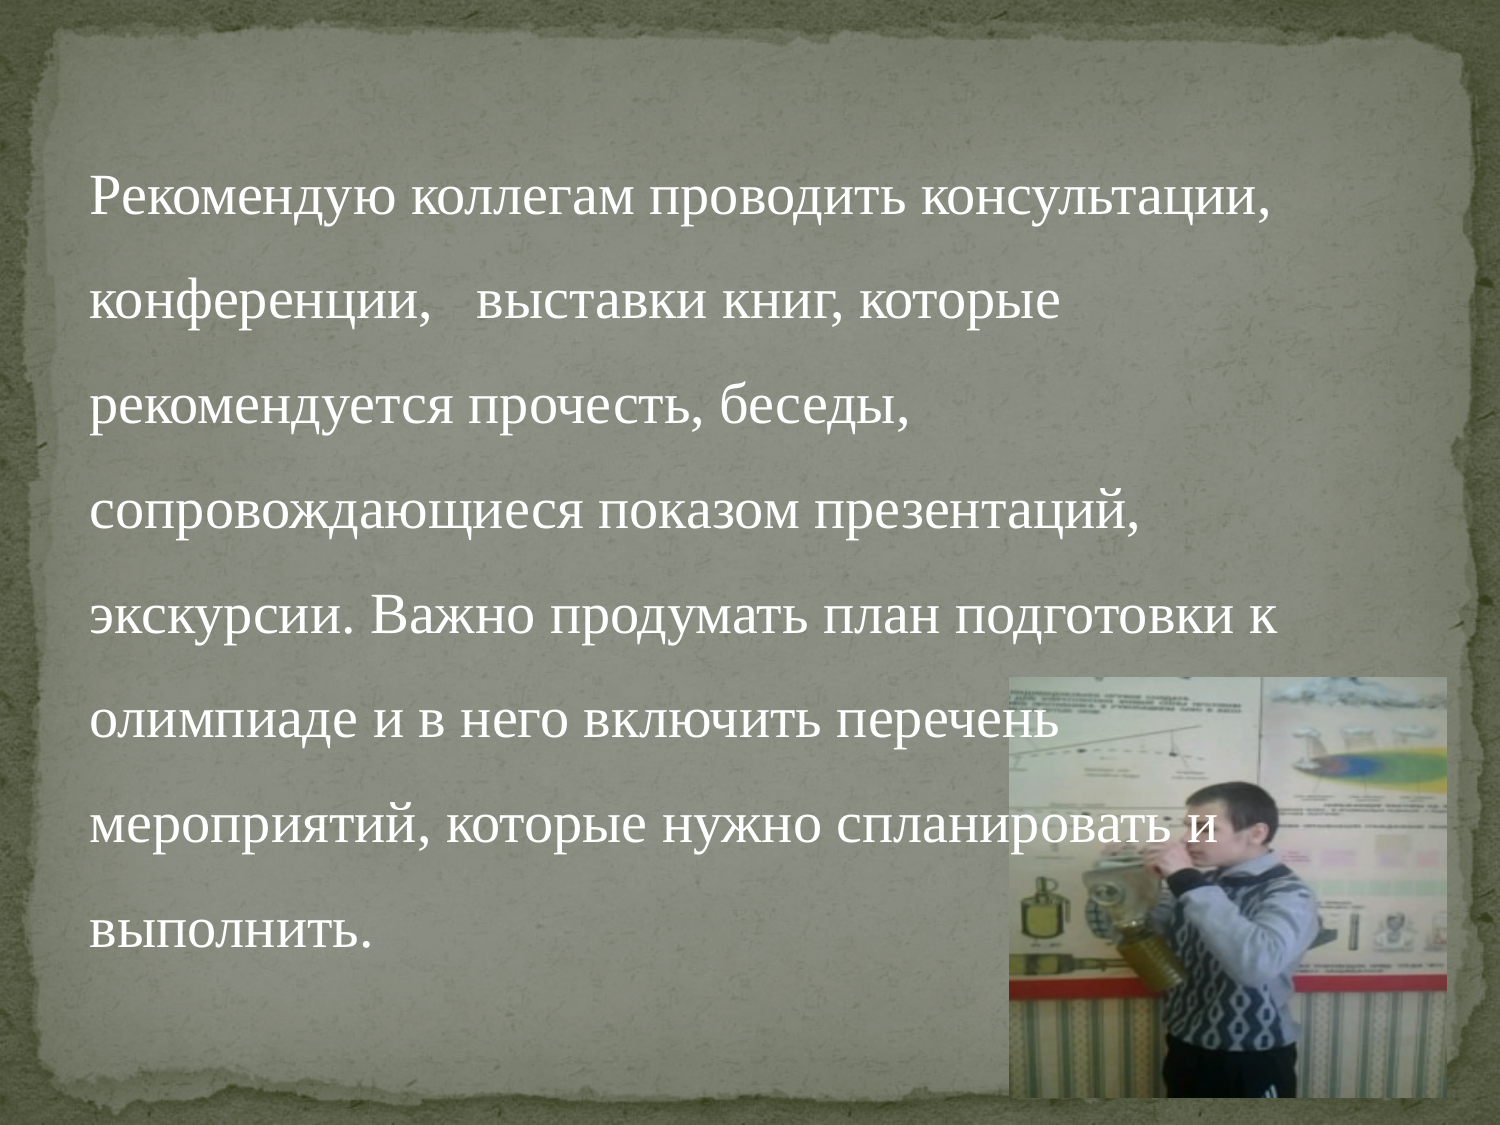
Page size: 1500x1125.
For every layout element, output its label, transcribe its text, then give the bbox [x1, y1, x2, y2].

list Рекомендую коллегам проводить консультации, конференции, выставки книг, которые рекомендуется прочесть, беседы, сопровождающиеся показом презентаций, экскурсии. Важно продумать план подготовки к олимпиаде и в него включить перечень мероприятий, которые нужно спланировать и выполнить. [75, 113, 1425, 1000]
picture [1009, 677, 1447, 1098]
